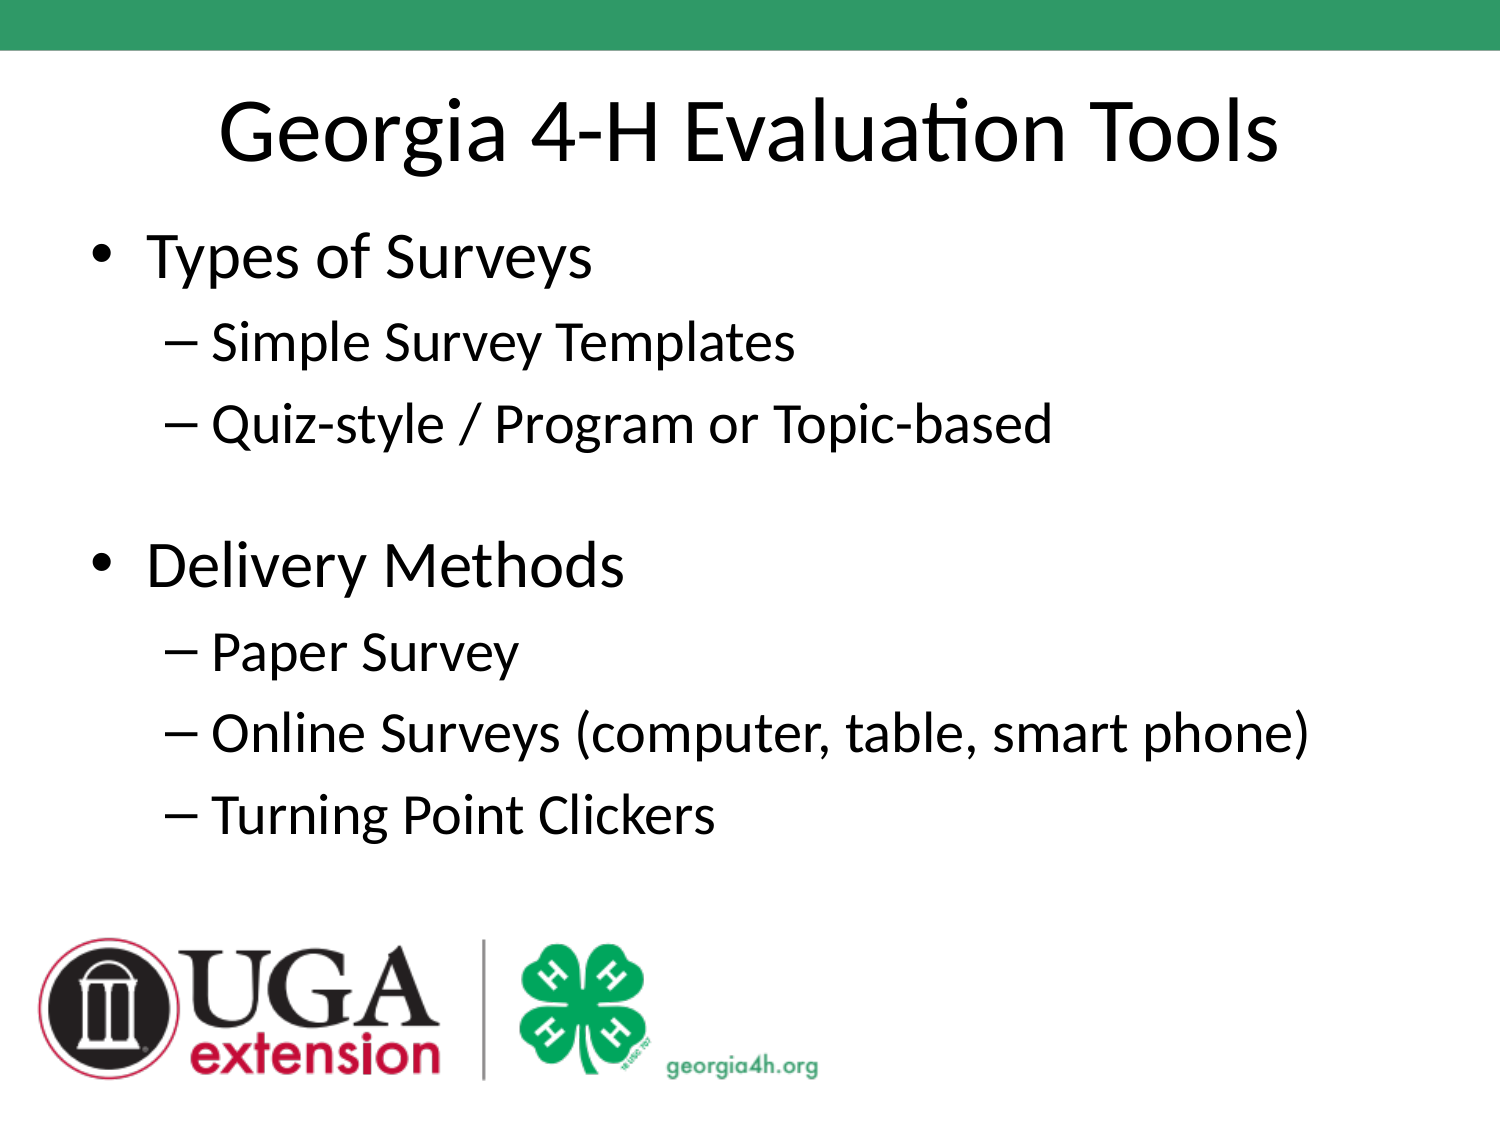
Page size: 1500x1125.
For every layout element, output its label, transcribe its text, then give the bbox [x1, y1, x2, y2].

title Georgia 4-H Evaluation Tools [75, 45, 1425, 204]
list Types of Surveys Simple Survey Templates Quiz-style / Program or Topic-based Delivery Methods Paper Survey Online Surveys (computer, table, smart phone) Turning Point Clickers [75, 204, 1425, 919]
